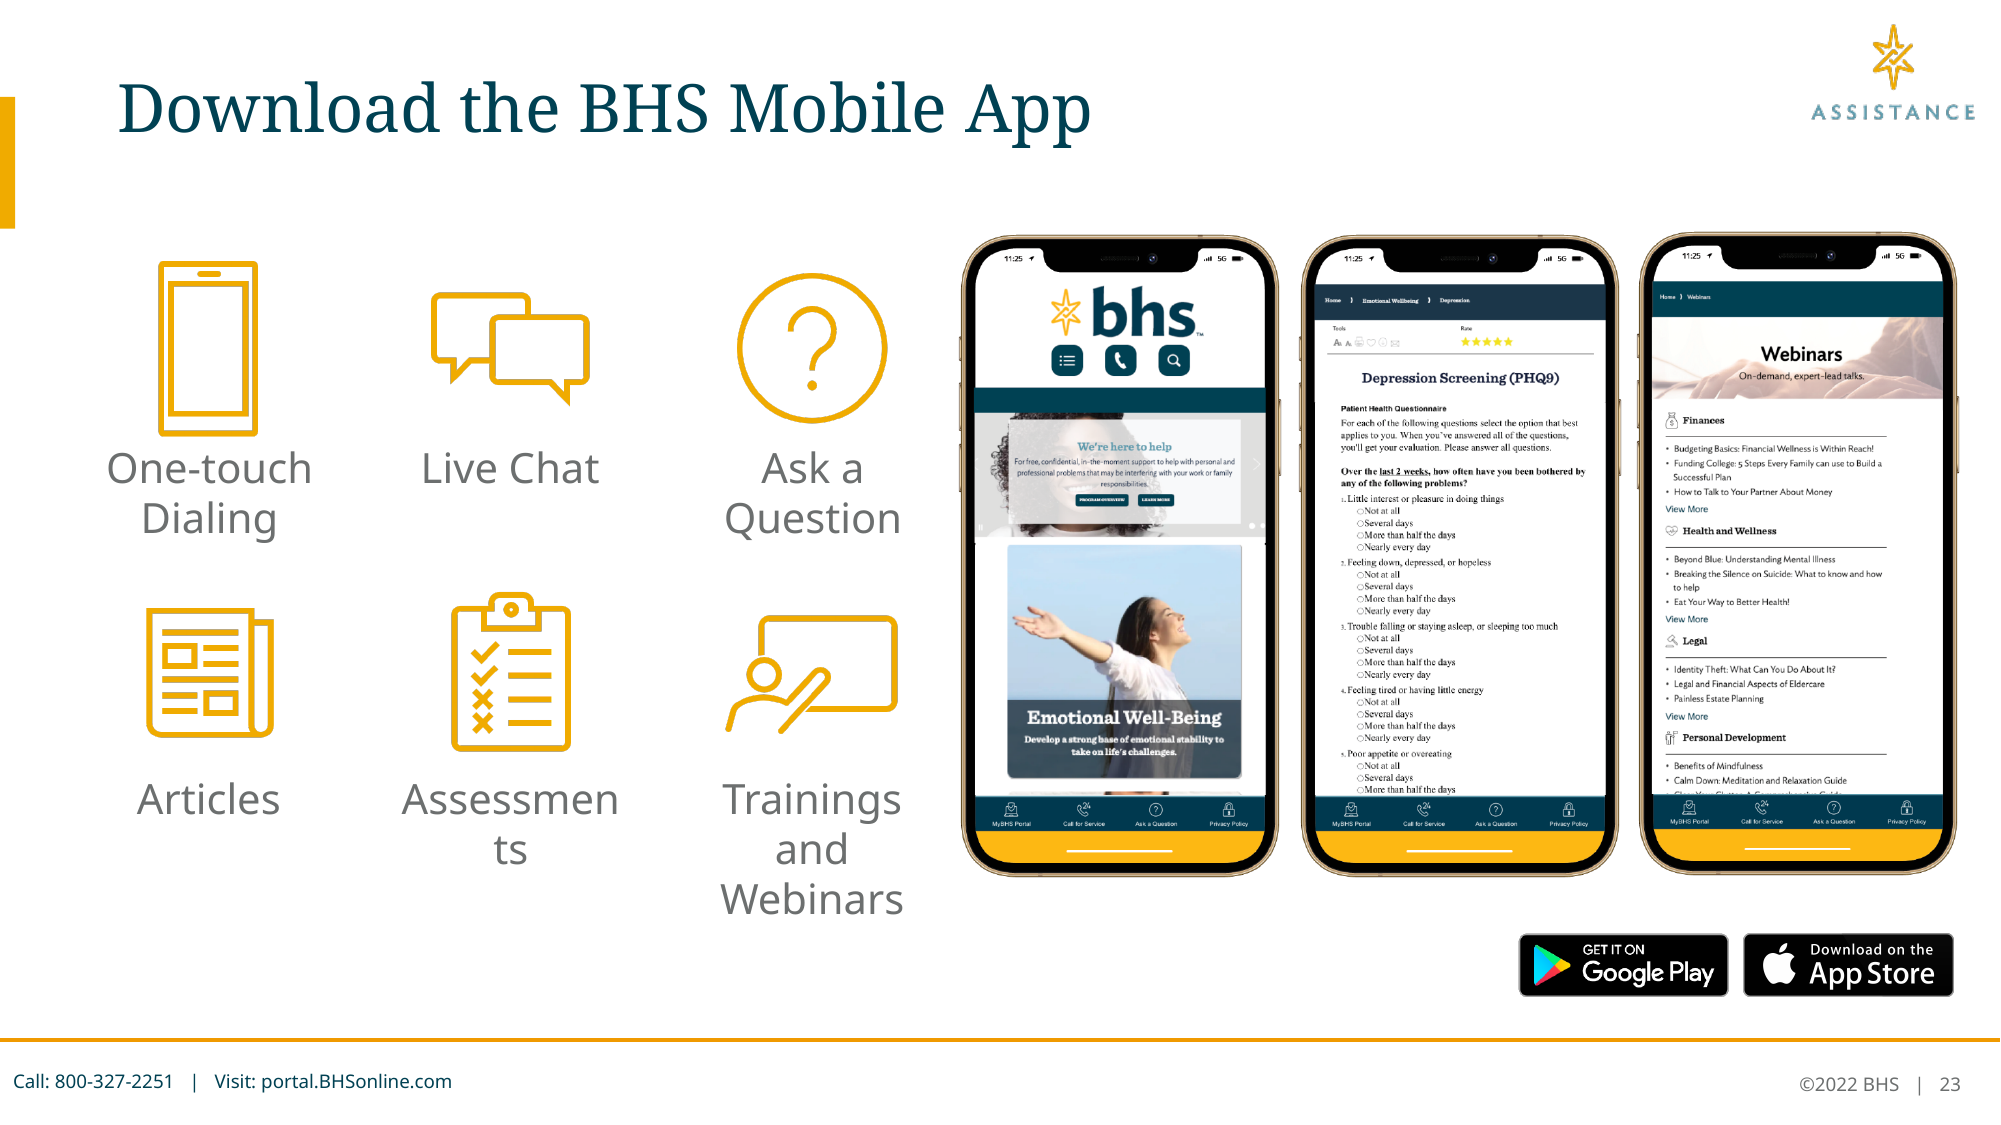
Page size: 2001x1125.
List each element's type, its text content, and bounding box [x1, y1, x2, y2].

picture [950, 215, 1975, 897]
picture [114, 254, 302, 443]
picture [718, 254, 906, 442]
picture [417, 577, 605, 766]
list Download the BHS Mobile App [101, 58, 1602, 149]
picture [1810, 22, 1976, 122]
picture [116, 577, 304, 766]
picture [718, 577, 906, 766]
picture [416, 254, 604, 443]
picture [1503, 918, 1954, 1012]
